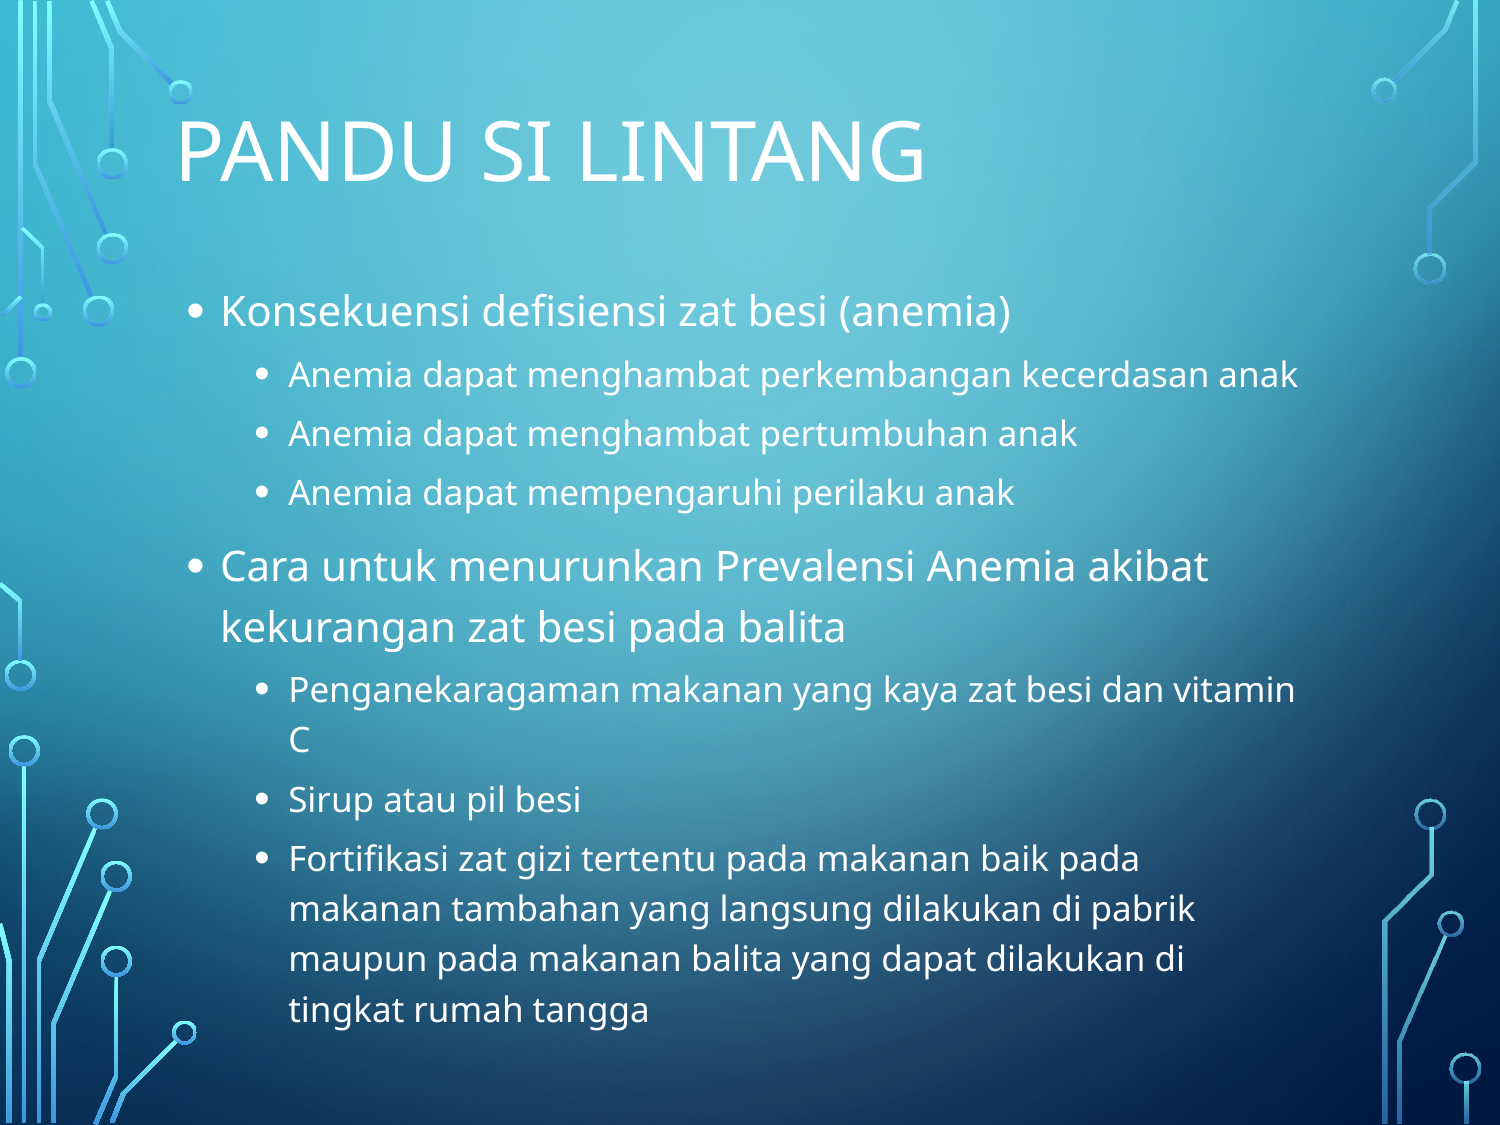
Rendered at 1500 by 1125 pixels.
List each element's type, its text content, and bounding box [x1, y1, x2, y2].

list Konsekuensi defisiensi zat besi (anemia) Anemia dapat menghambat perkembangan kecerdasan anak Anemia dapat menghambat pertumbuhan anak Anemia dapat mempengaruhi perilaku anak Cara untuk menurunkan Prevalensi Anemia akibat kekurangan zat besi pada balita Penganekaragaman makanan yang kaya zat besi dan vitamin C Sirup atau pil besi Fortifikasi zat gizi tertentu pada makanan baik pada makanan tambahan yang langsung dilakukan di pabrik maupun pada makanan balita yang dapat dilakukan di tingkat rumah tangga [171, 267, 1317, 1059]
title PANDU SI LINTANG [159, 78, 1329, 230]
